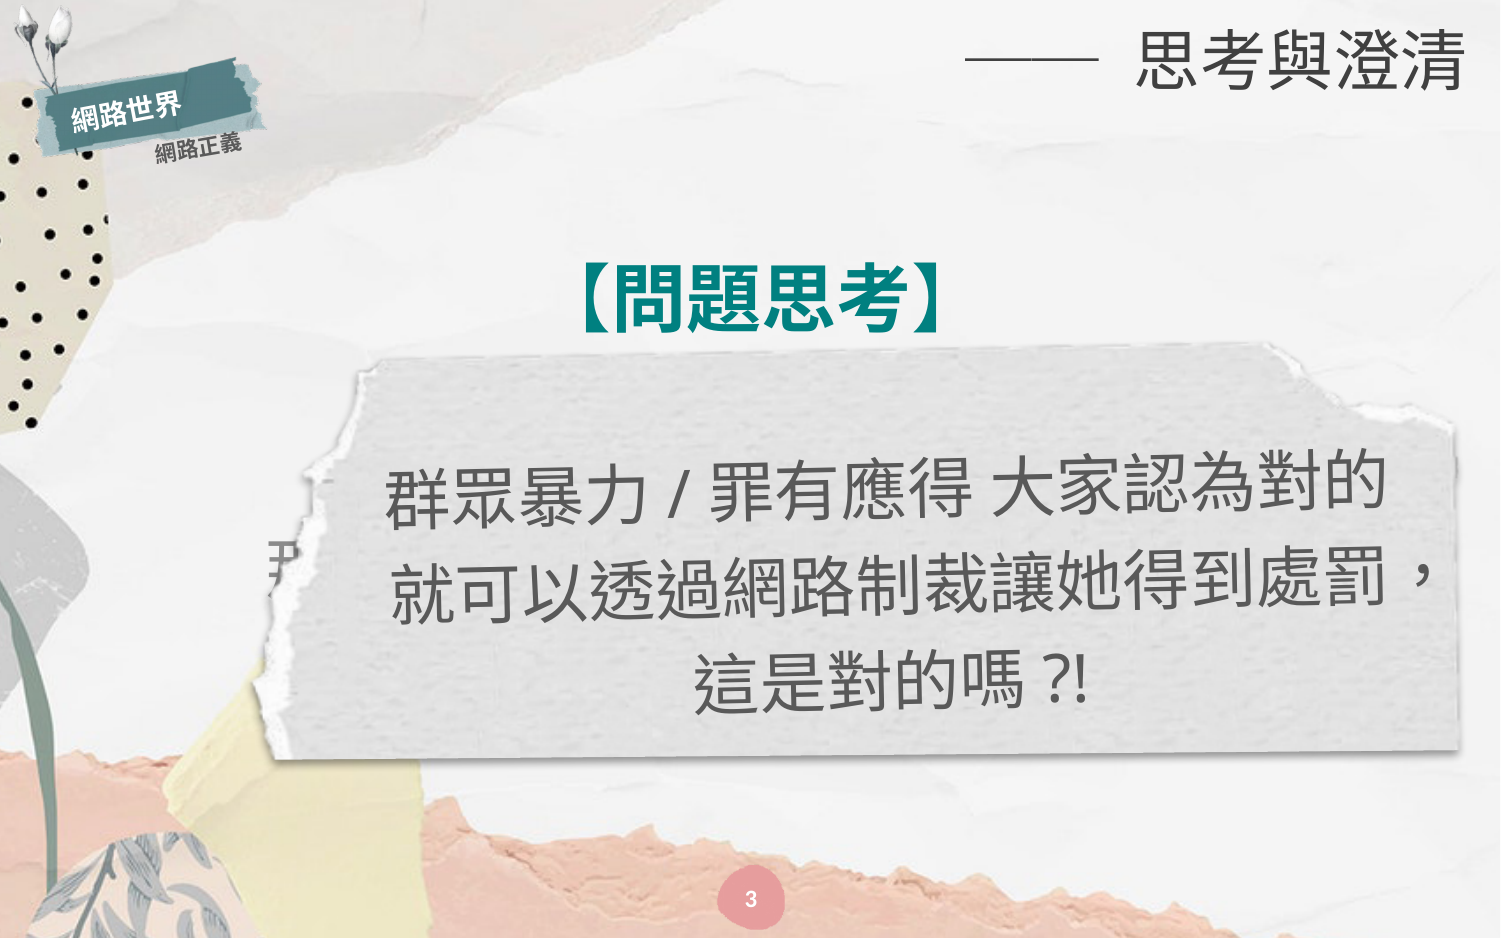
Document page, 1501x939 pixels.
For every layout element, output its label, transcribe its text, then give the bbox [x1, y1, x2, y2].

picture [0, 0, 1501, 938]
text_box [16, 0, 263, 180]
text_box 【問題思考】 如果都可以透過網路正義， 那要法律/檢察官/法官 做什麼!? [123, 244, 1400, 656]
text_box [218, 329, 1501, 793]
text_box ── 思考與澄清 [773, 0, 1482, 118]
